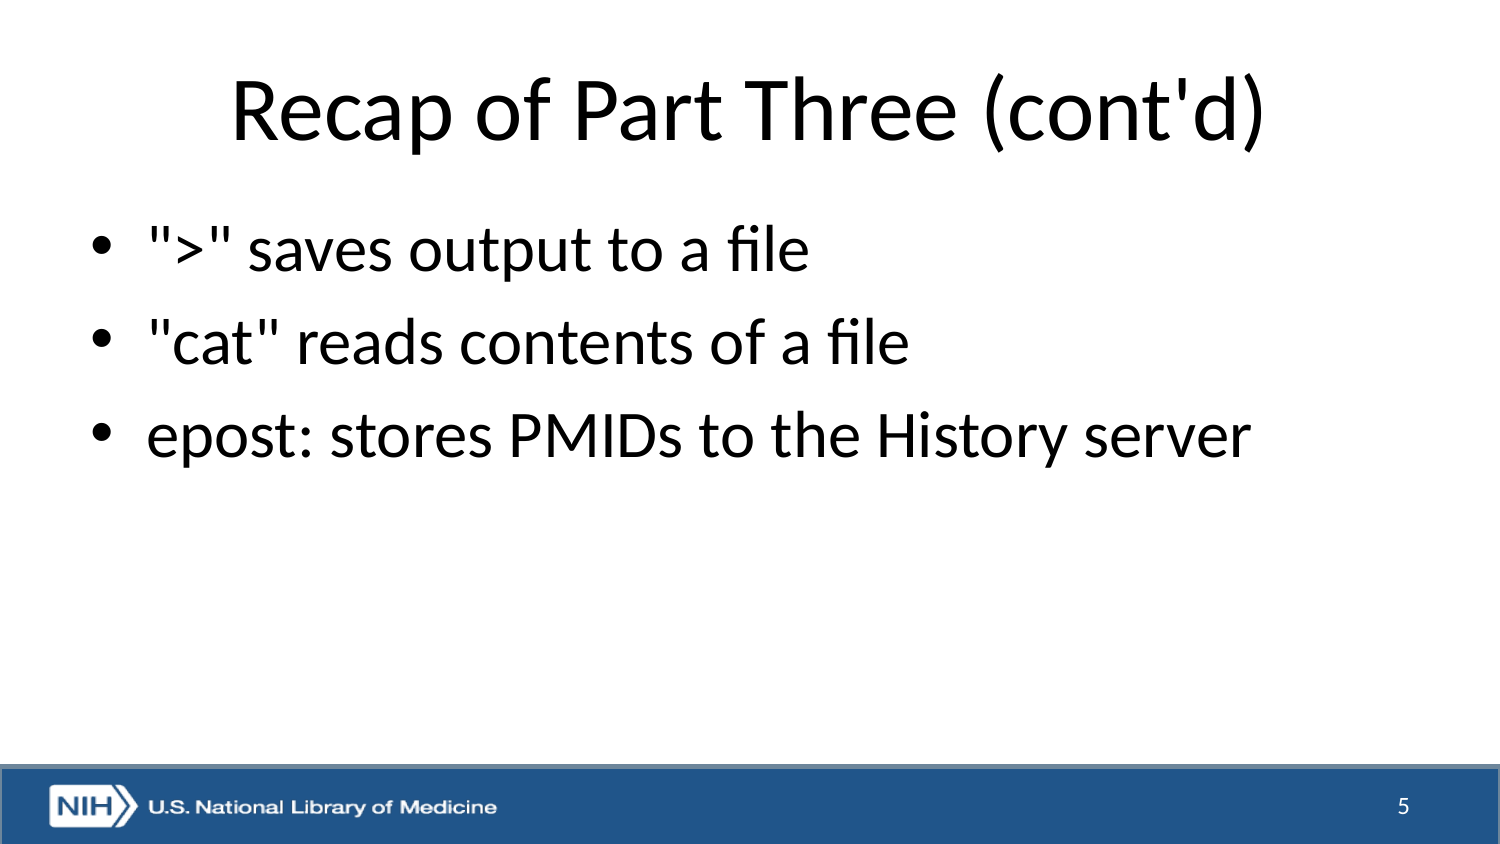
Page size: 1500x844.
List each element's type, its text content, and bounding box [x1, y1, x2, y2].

slide_number 5 [1074, 782, 1425, 827]
title Recap of Part Three (cont'd) [75, 33, 1425, 175]
list ">" saves output to a file "cat" reads contents of a file epost: stores PMIDs to the History server [75, 196, 1425, 754]
picture [12, 766, 504, 844]
